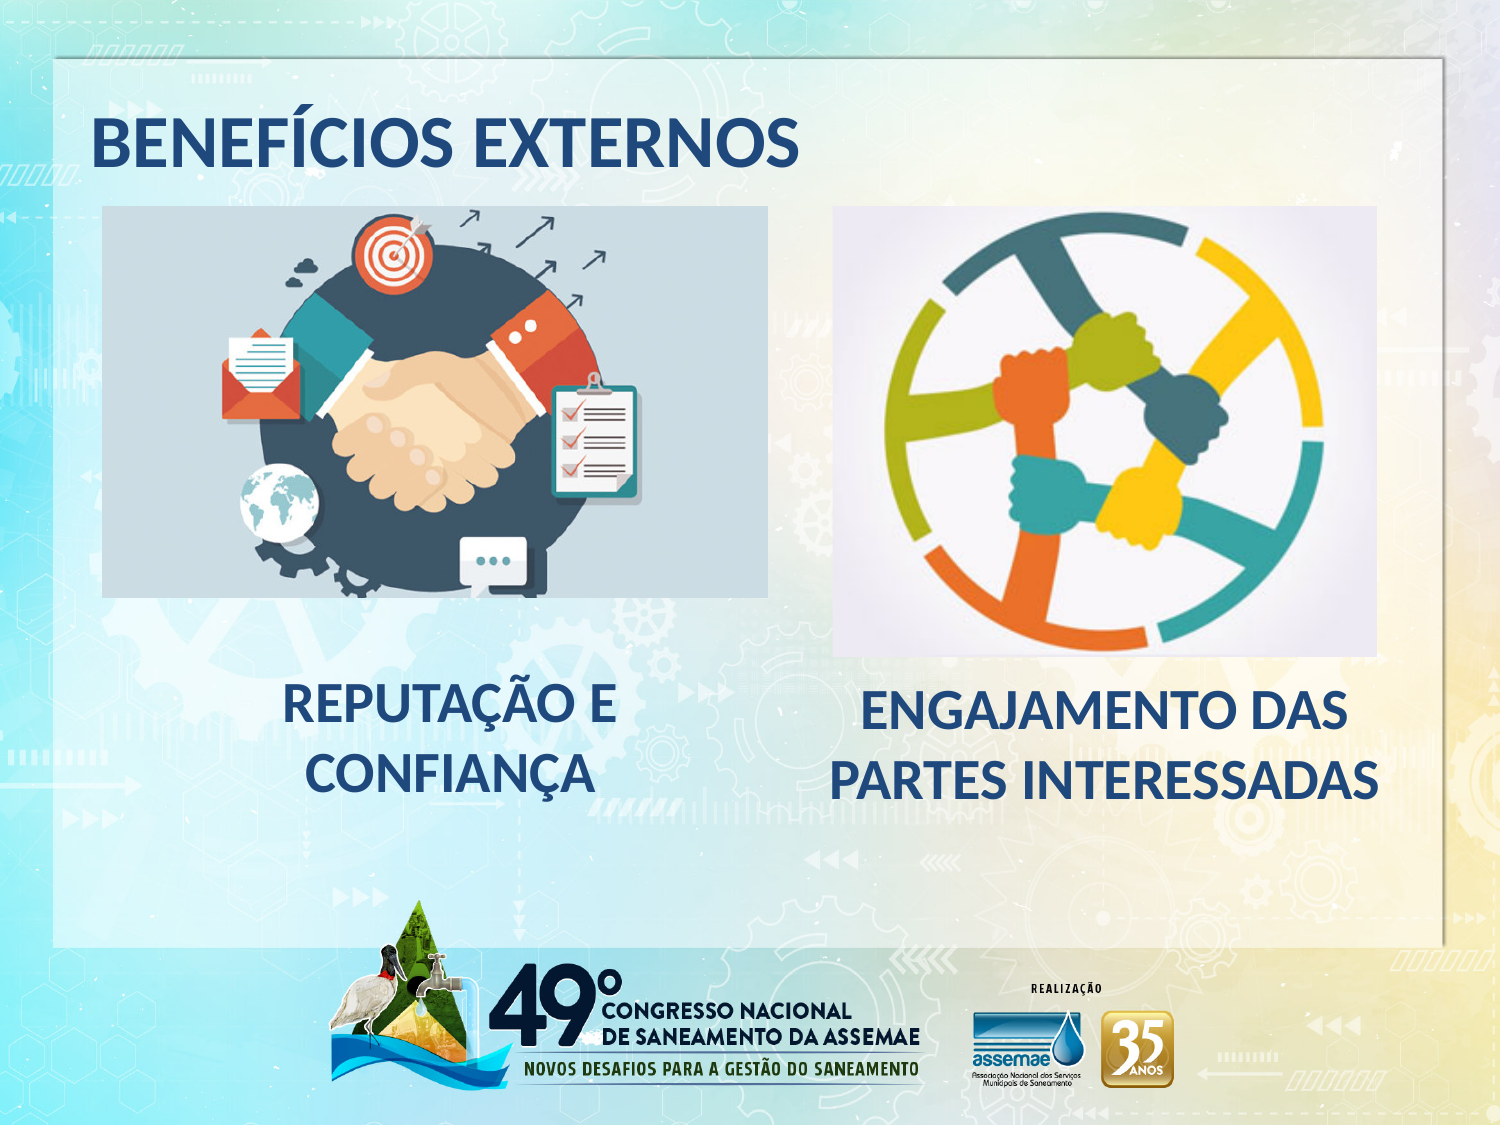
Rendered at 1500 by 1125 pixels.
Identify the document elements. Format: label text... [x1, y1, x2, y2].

picture [0, 0, 1500, 1125]
text_box ENGAJAMENTO DAS PARTES INTERESSADAS [750, 663, 1459, 819]
text_box REPUTAÇÃO E CONFIANÇA [194, 656, 707, 812]
title BENEFÍCIOS EXTERNOS [76, 90, 1417, 185]
